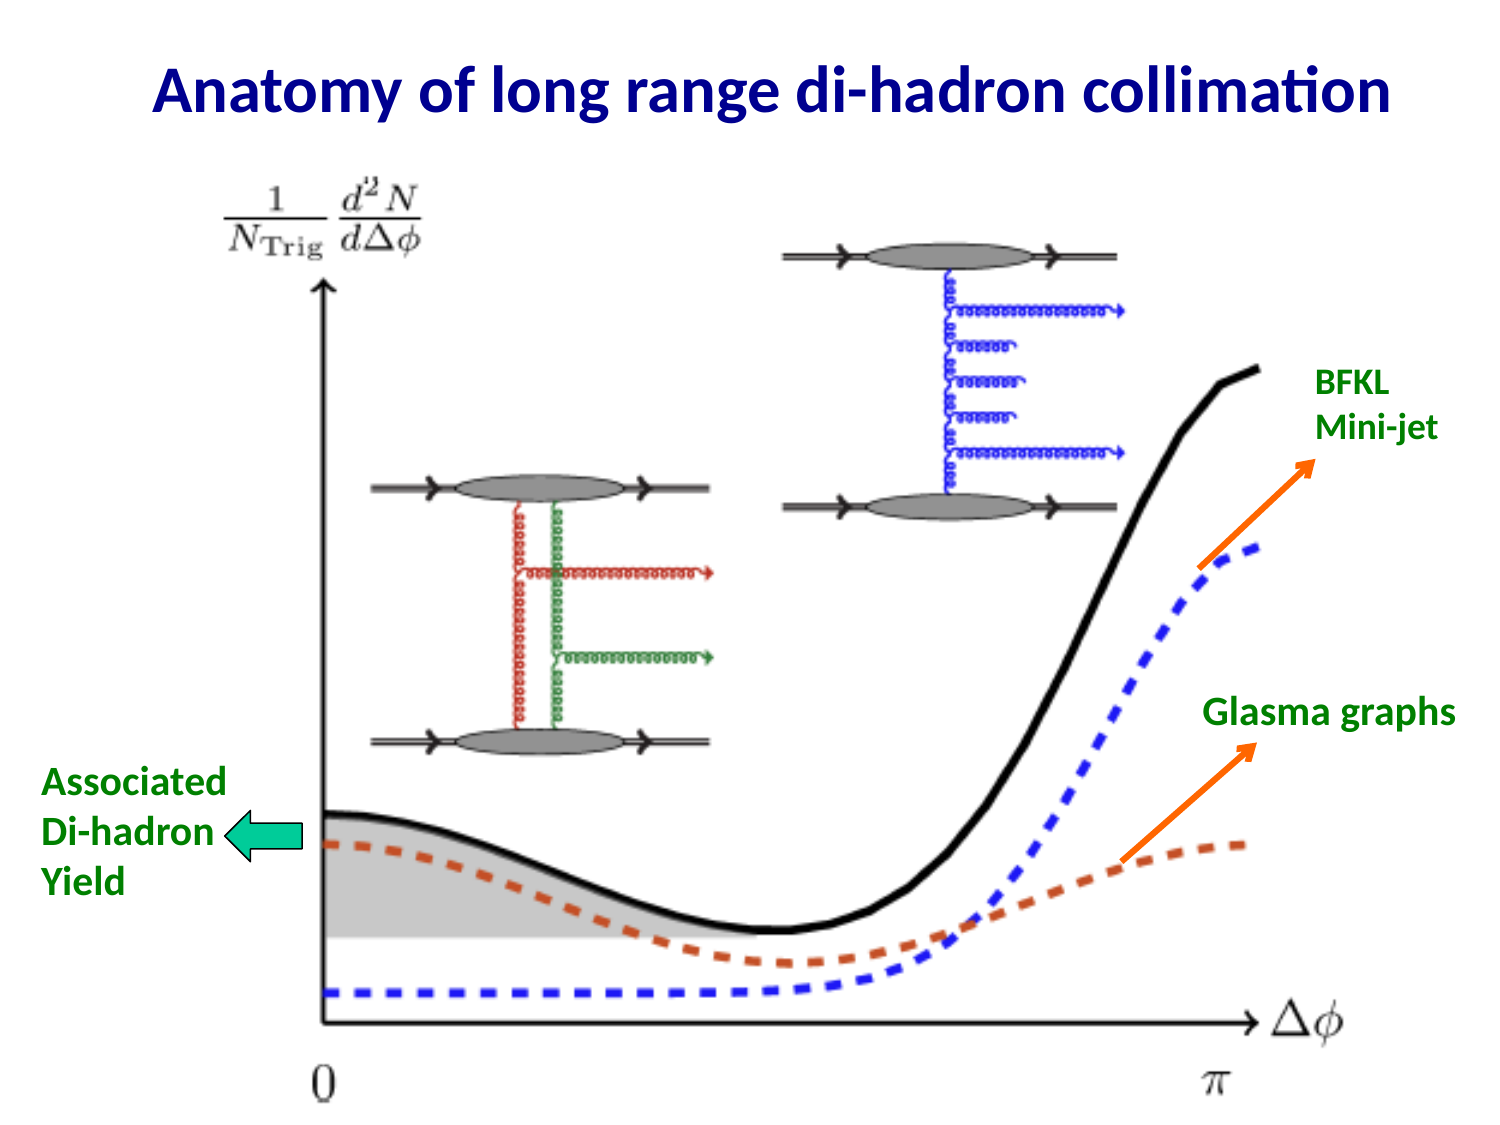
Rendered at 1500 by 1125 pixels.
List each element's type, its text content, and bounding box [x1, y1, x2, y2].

text_box Anatomy of long range di-hadron collimation [137, 38, 1409, 133]
picture [162, 133, 1418, 1125]
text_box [1198, 458, 1316, 569]
text_box BFKL Mini-jet [1421, 349, 1454, 455]
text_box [1121, 742, 1258, 862]
text_box Glasma graphs [1421, 676, 1472, 742]
text_box Associated Di-hadron Yield [26, 746, 157, 912]
